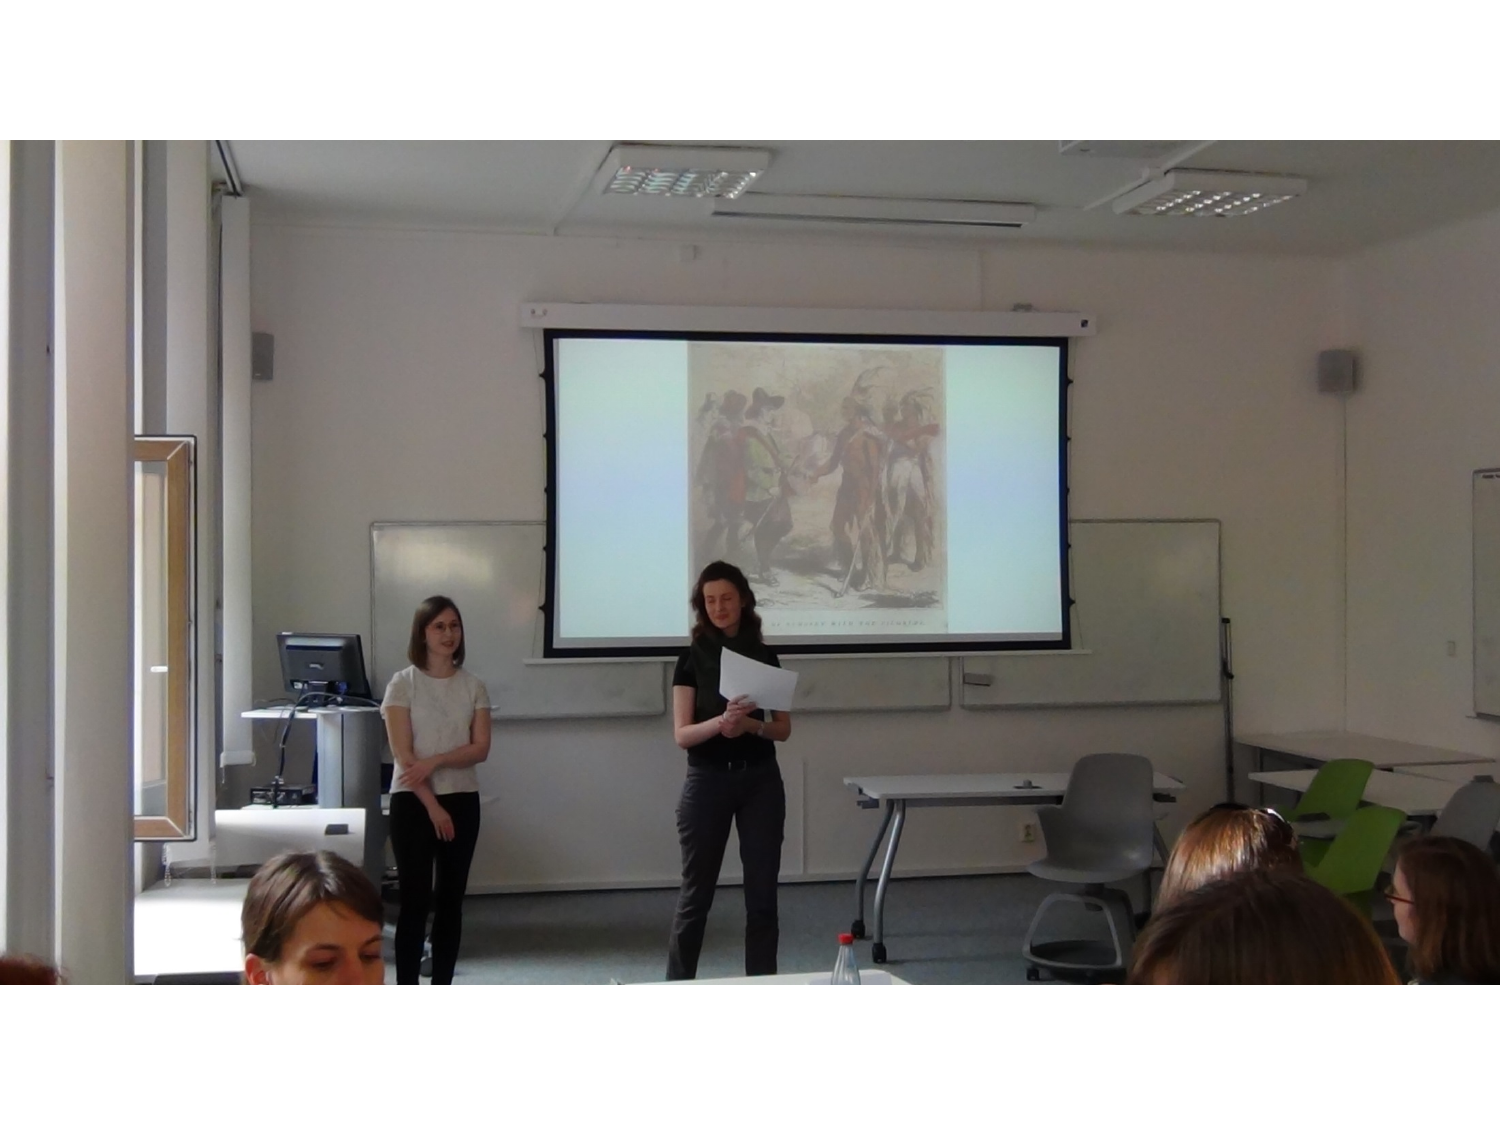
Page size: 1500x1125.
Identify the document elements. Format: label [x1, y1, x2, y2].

picture [0, 140, 1500, 985]
